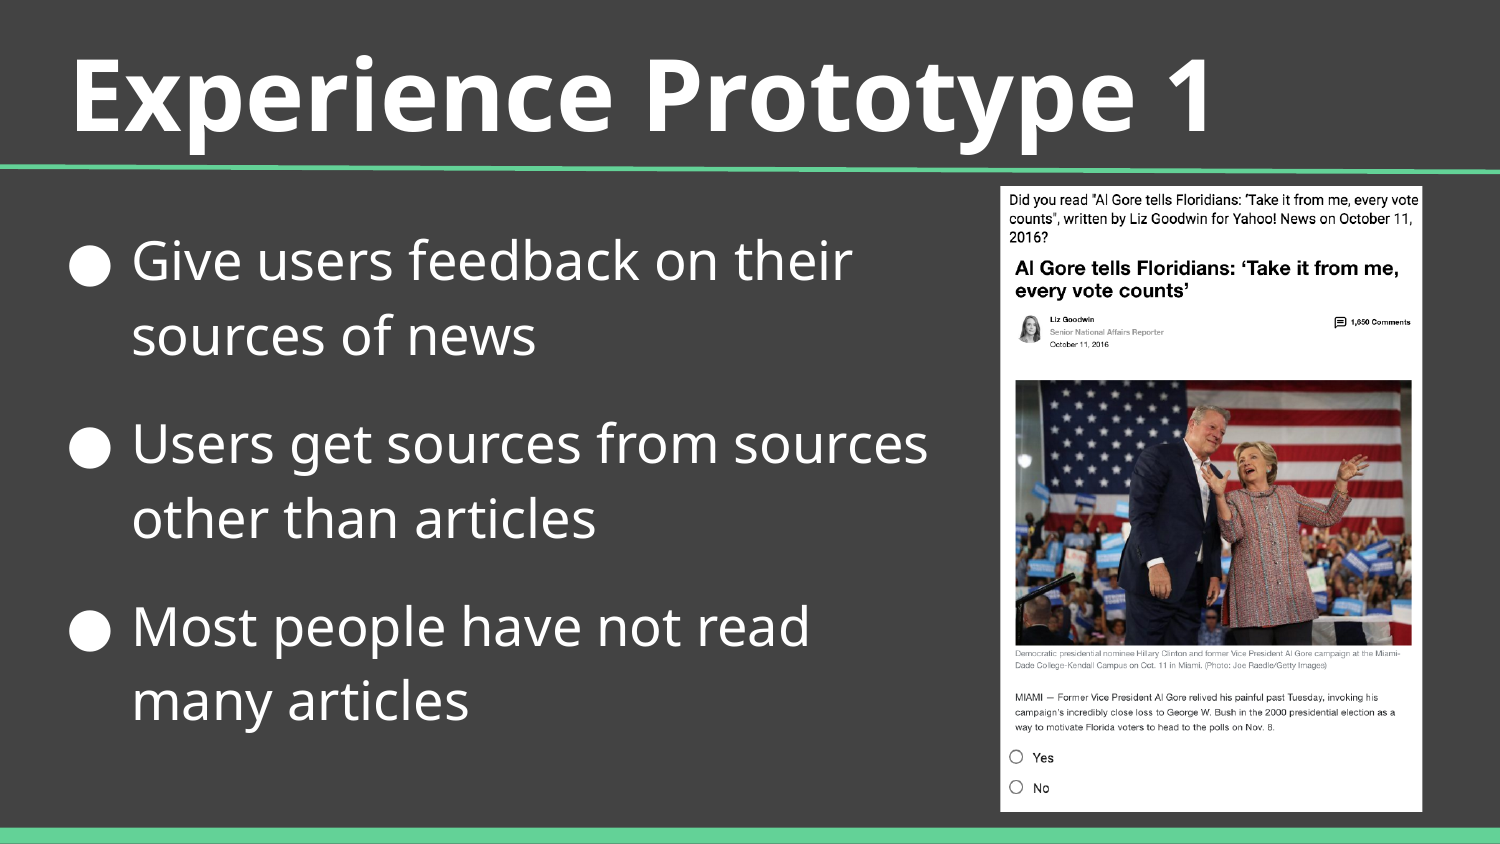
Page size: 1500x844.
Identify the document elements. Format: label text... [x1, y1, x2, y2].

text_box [0, 166, 1500, 173]
title Experience Prototype 1 [53, 16, 1452, 164]
picture [1000, 186, 1423, 813]
list Give users feedback on their sources of news Users get sources from sources other than articles Most people have not read many articles [41, 201, 956, 773]
